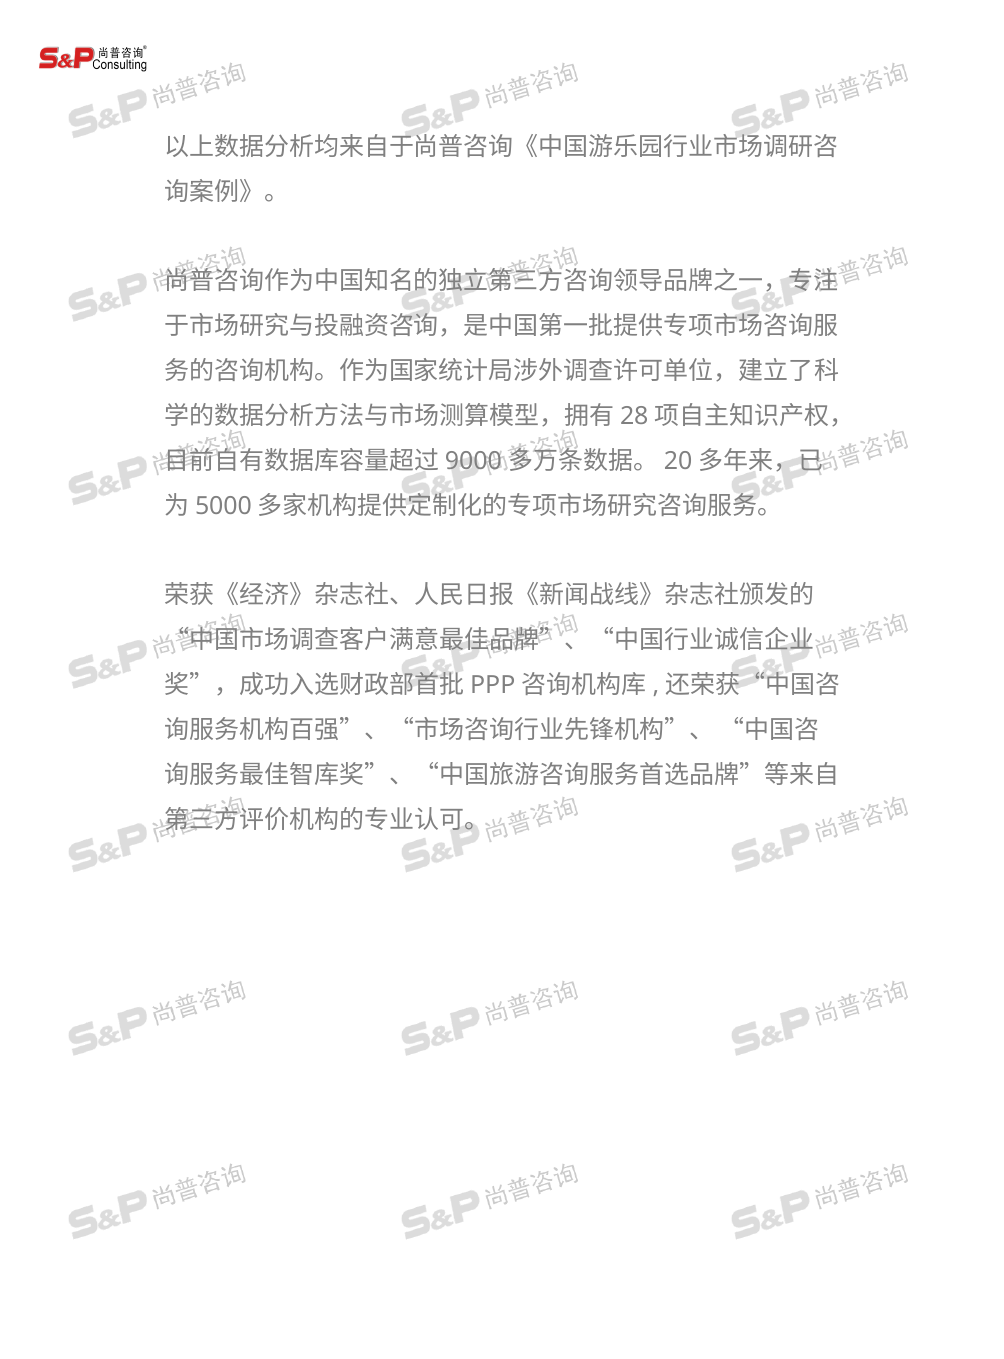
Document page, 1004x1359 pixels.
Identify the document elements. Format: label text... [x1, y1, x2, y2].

picture [8, 742, 331, 918]
picture [8, 8, 331, 184]
picture [671, 742, 993, 918]
picture [8, 375, 149, 551]
picture [341, 1109, 663, 1285]
picture [856, 192, 993, 367]
picture [341, 8, 663, 107]
picture [671, 1109, 993, 1285]
text_box 以上数据分析均来自于尚普咨询《中国游乐园行业市场调研咨询案例》。 尚普咨询作为中国知名的独立第三方咨询领导品牌之一，专注于市场研究与投融资咨询，是中国第一批提供专项市场咨询服务的咨询机构。作为国家统计局涉外调查许可单位，建立了科学的数据分析方法与市场测算模型，拥有28项自主知识产权，目前自有数据库容量超过9000多万条数据。20多年来，已为5000多家机构提供定制化的专项市场研究咨询服务。 荣获《经济》杂志社、人民日报《新闻战线》杂志社颁发的“中国市场调查客户满意最佳品牌”、“中国行业诚信企业奖”，成功入选财政部首批PPP咨询机构库,还荣获“中国咨询服务机构百强”、“市场咨询行业先锋机构”、 “中国咨询服务最佳智库奖”、“中国旅游咨询服务首选品牌”等来自第三方评价机构的专业认可。 [149, 107, 856, 841]
picture [8, 192, 149, 367]
picture [671, 8, 993, 184]
picture [671, 926, 993, 1101]
picture [8, 559, 149, 734]
picture [341, 841, 663, 918]
picture [856, 559, 993, 734]
picture [8, 926, 331, 1101]
picture [341, 926, 663, 1101]
picture [8, 1109, 331, 1285]
picture [856, 375, 993, 551]
